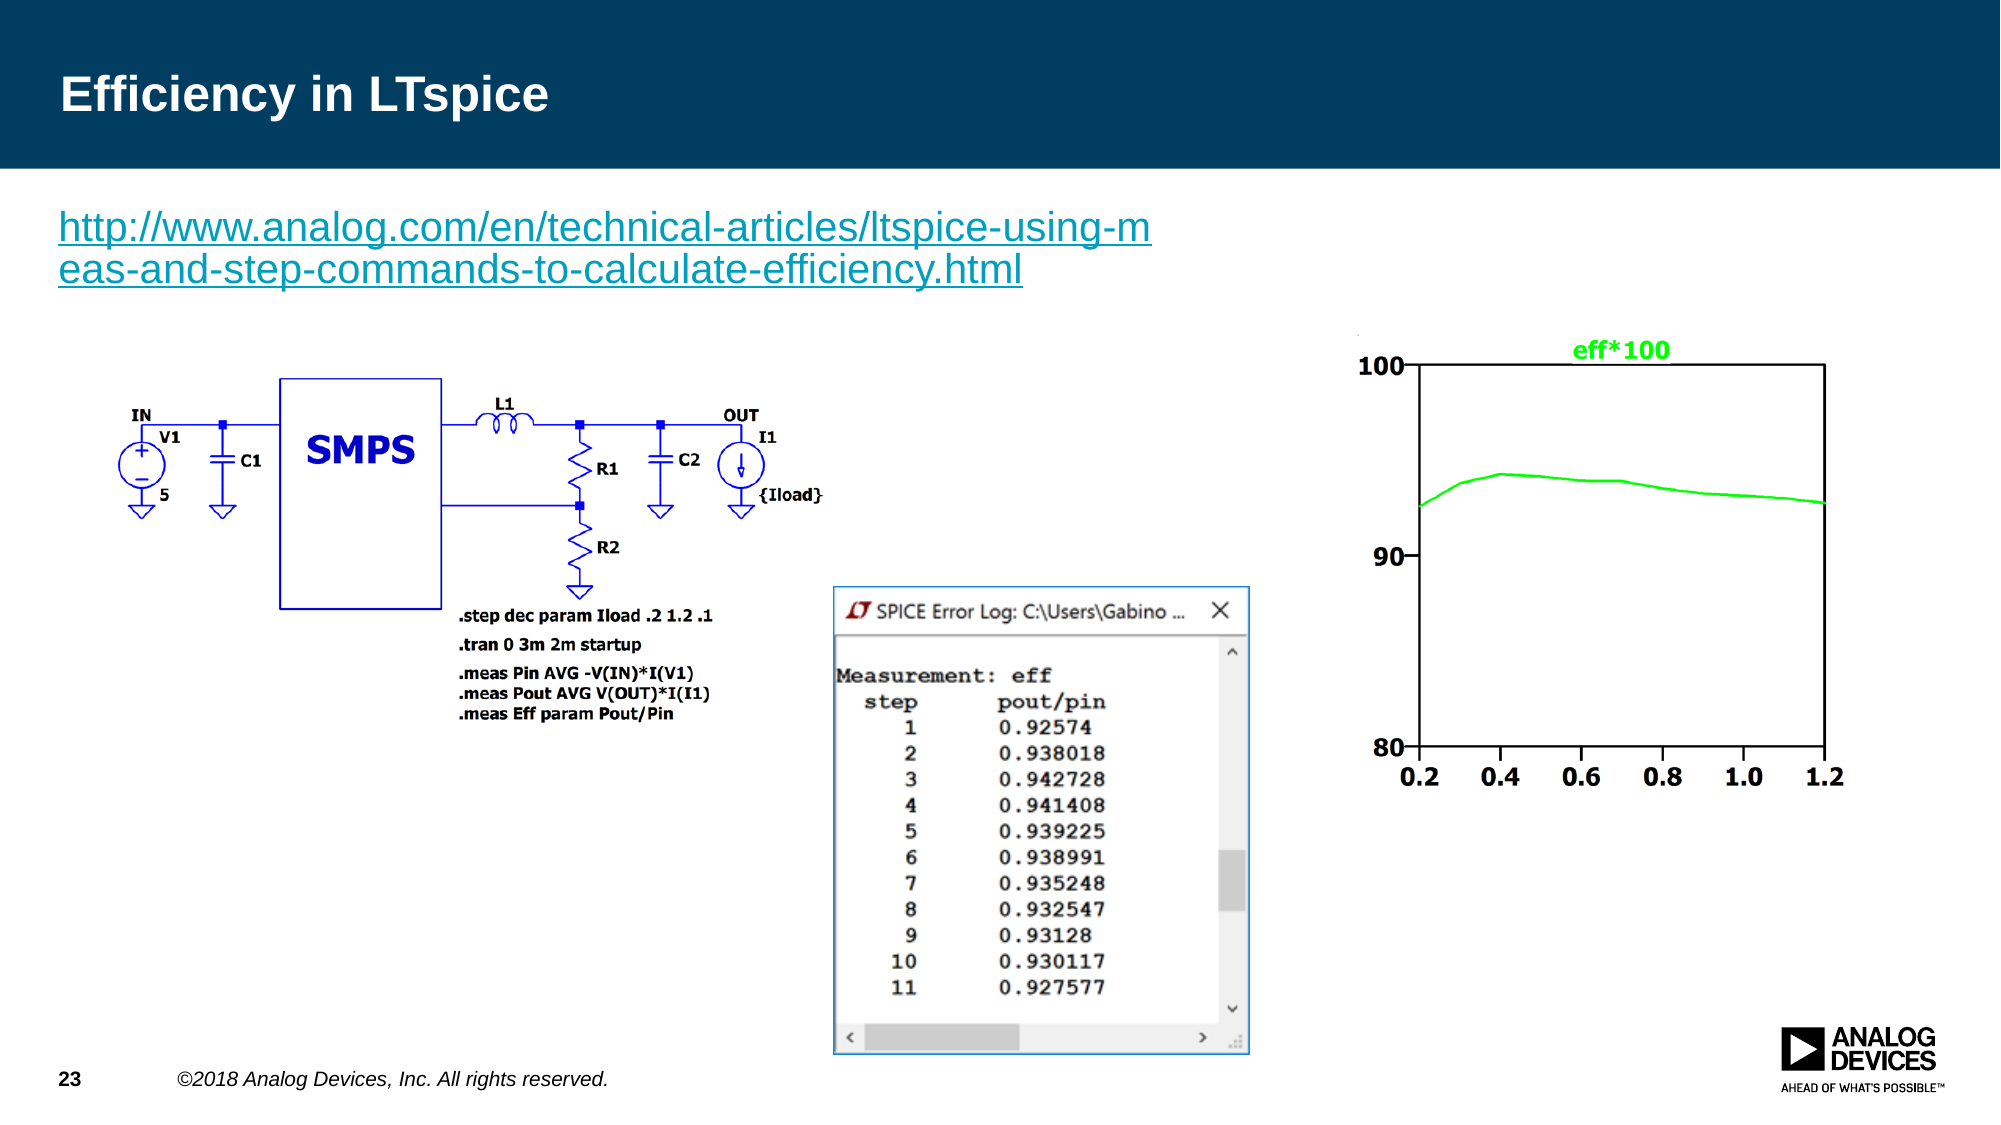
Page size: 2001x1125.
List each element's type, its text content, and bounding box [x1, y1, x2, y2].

slide_number 23 [58, 1037, 115, 1092]
title Efficiency in LTspice [0, 0, 2000, 169]
picture [1357, 333, 1844, 792]
list http://www.analog.com/en/technical-articles/ltspice-using-meas-and-step-commands-to-calculate-efficiency.html [58, 200, 1162, 339]
footer ©2018 Analog Devices, Inc. All rights reserved. [177, 1037, 971, 1092]
picture [86, 373, 1250, 1056]
